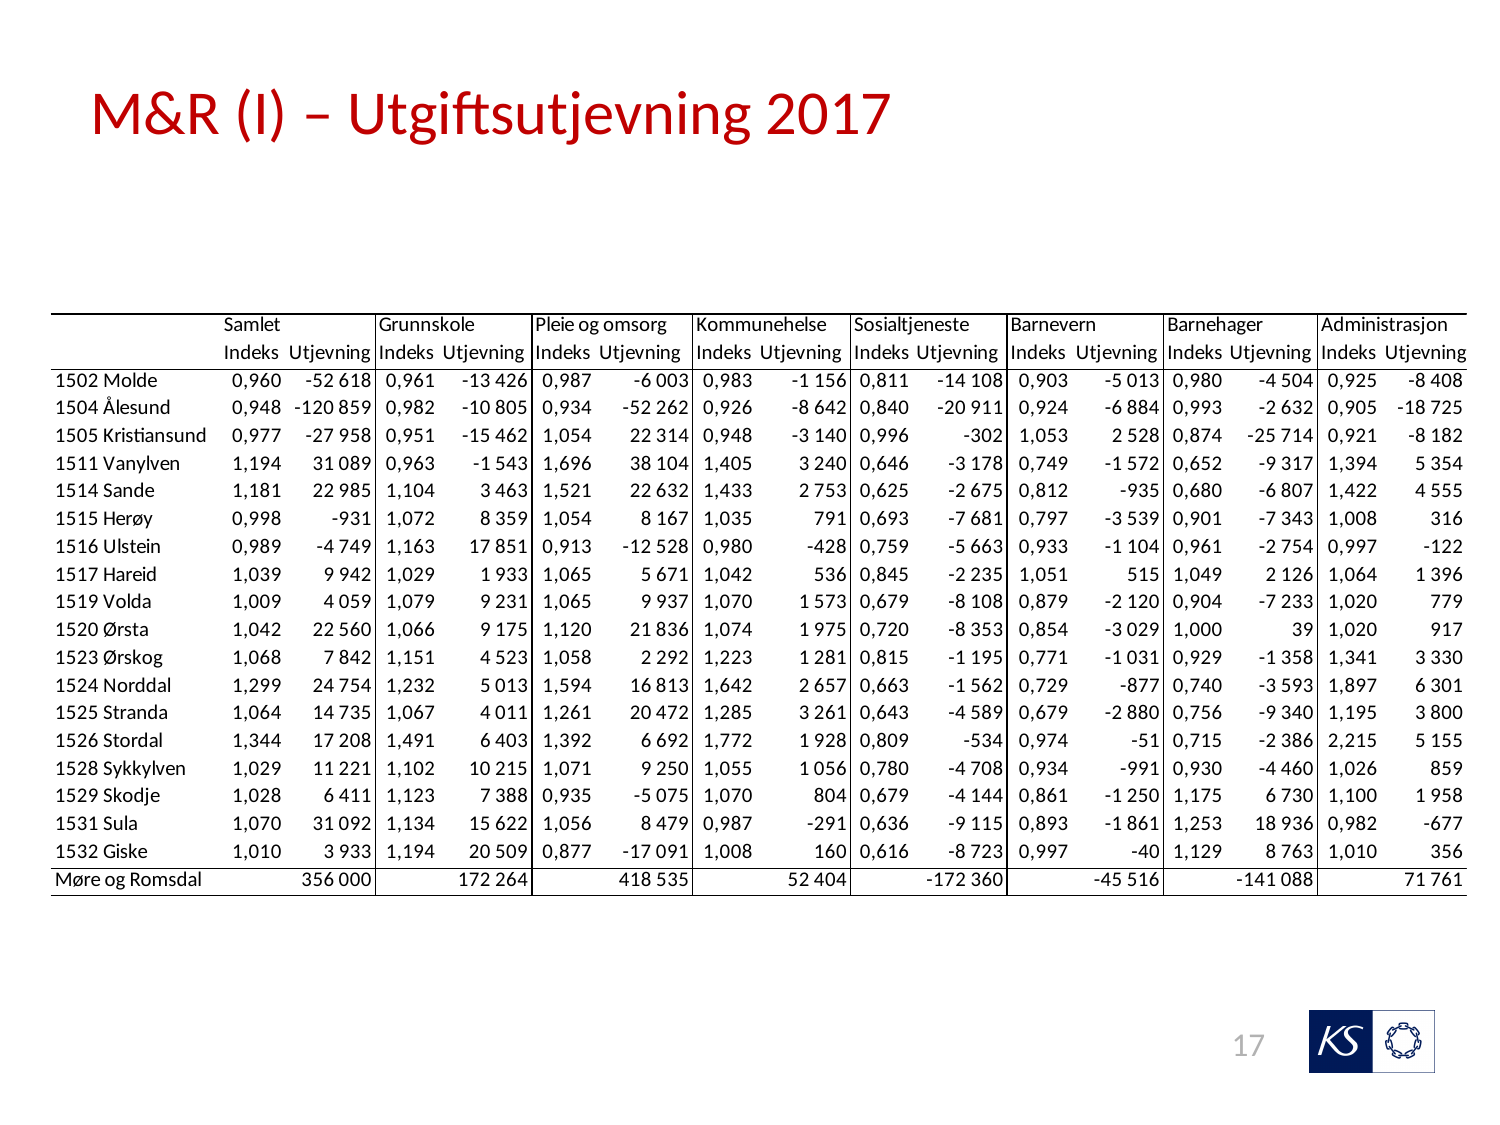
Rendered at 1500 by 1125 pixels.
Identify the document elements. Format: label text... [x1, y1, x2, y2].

picture [1309, 1010, 1435, 1073]
slide_number 17 [1088, 1012, 1281, 1073]
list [50, 313, 1469, 898]
title M&R (I) – Utgiftsutjevning 2017 [75, 35, 1425, 184]
